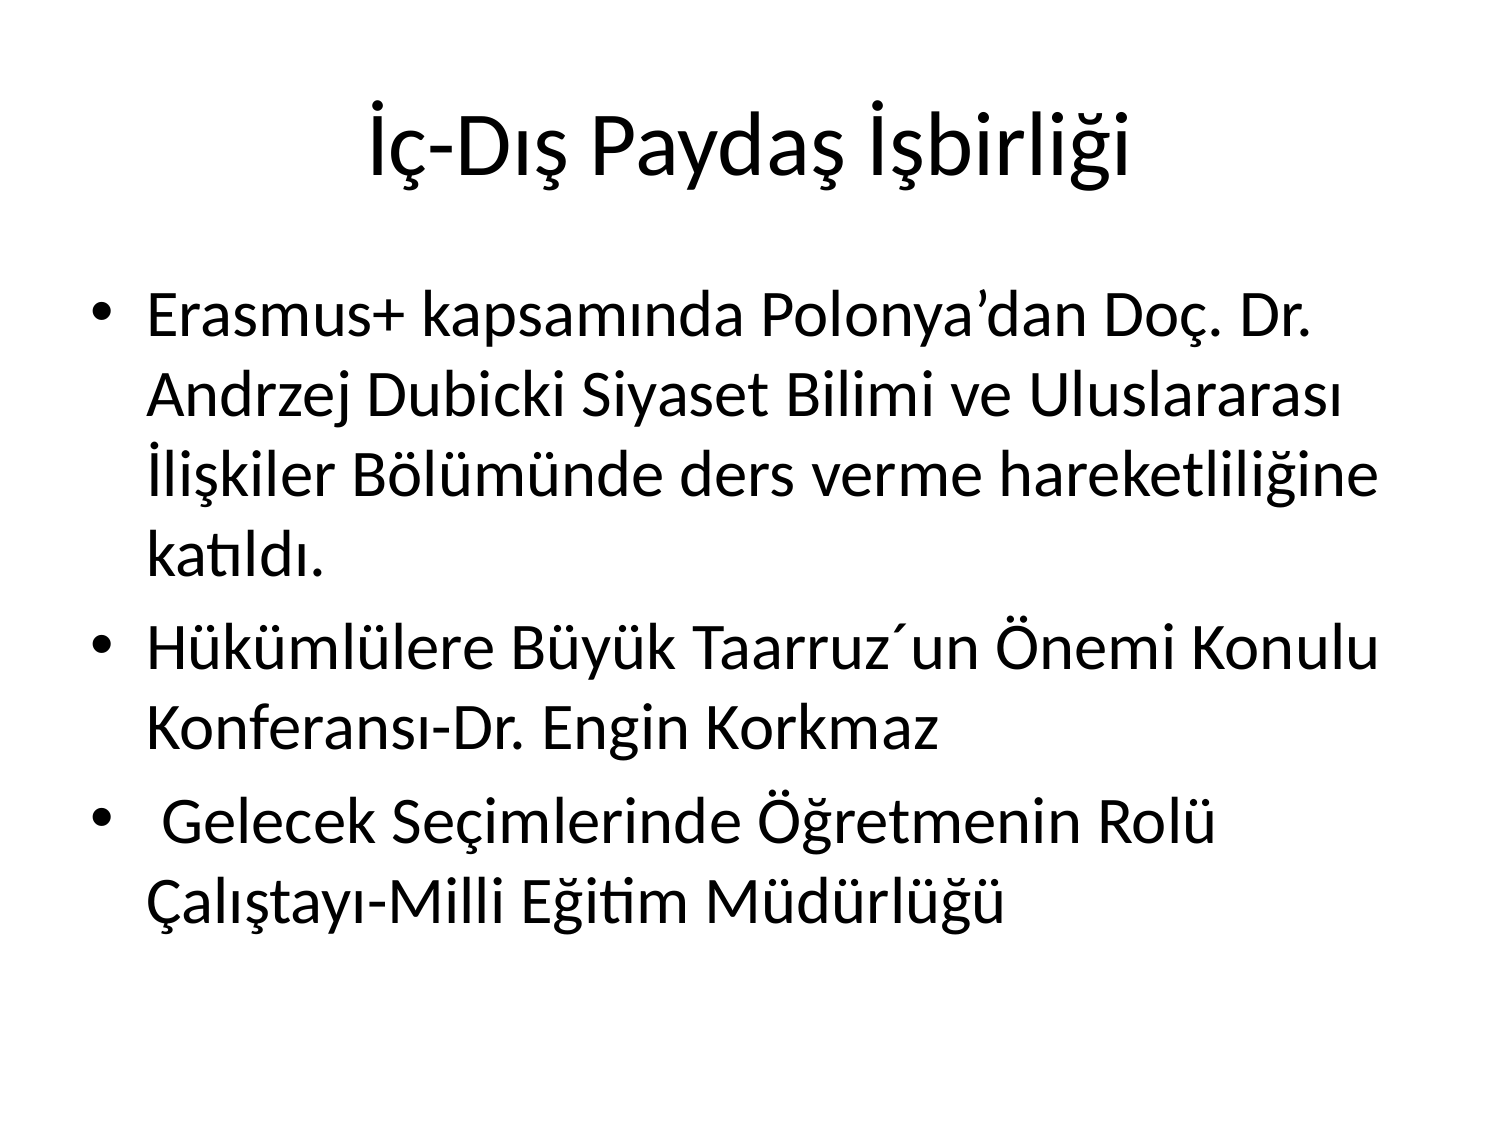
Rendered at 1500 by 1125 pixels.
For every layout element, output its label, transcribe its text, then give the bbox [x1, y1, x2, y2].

title İç-Dış Paydaş İşbirliği [75, 45, 1425, 233]
list Erasmus+ kapsamında Polonya’dan Doç. Dr. Andrzej Dubicki Siyaset Bilimi ve Uluslararası İlişkiler Bölümünde ders verme hareketliliğine katıldı. Hükümlülere Büyük Taarruz´un Önemi Konulu Konferansı-Dr. Engin Korkmaz Gelecek Seçimlerinde Öğretmenin Rolü Çalıştayı-Milli Eğitim Müdürlüğü [75, 262, 1425, 1005]
